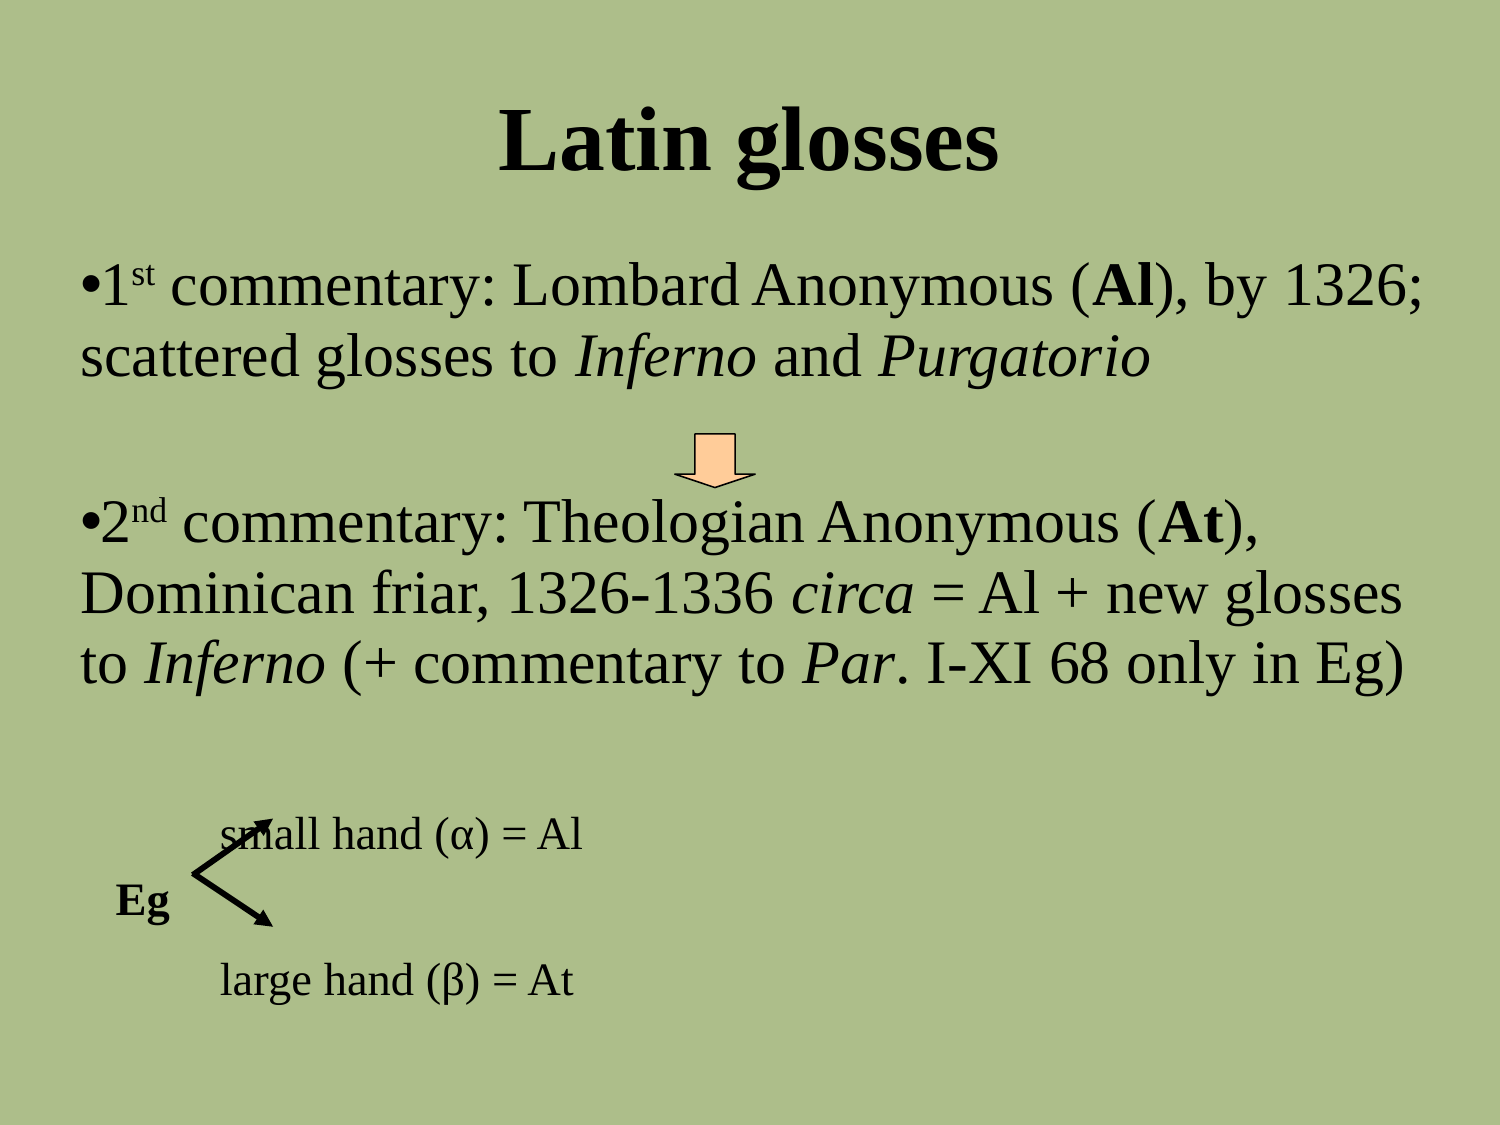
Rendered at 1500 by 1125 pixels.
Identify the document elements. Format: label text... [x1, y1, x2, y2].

title Latin glosses [74, 51, 1425, 226]
subtitle 1st commentary: Lombard Anonymous (Al), by 1326; scattered glosses to Inferno and Purgatorio 2nd commentary: Theologian Anonymous (At), Dominican friar, 1326-1336 circa = Al + new glosses to Inferno (+ commentary to Par. I-XI 68 only in Eg)‏ small hand (α) = Al Eg large hand (β) = At [80, 240, 1431, 1018]
text_box [674, 433, 756, 488]
text_box [195, 818, 274, 874]
text_box [192, 873, 274, 927]
